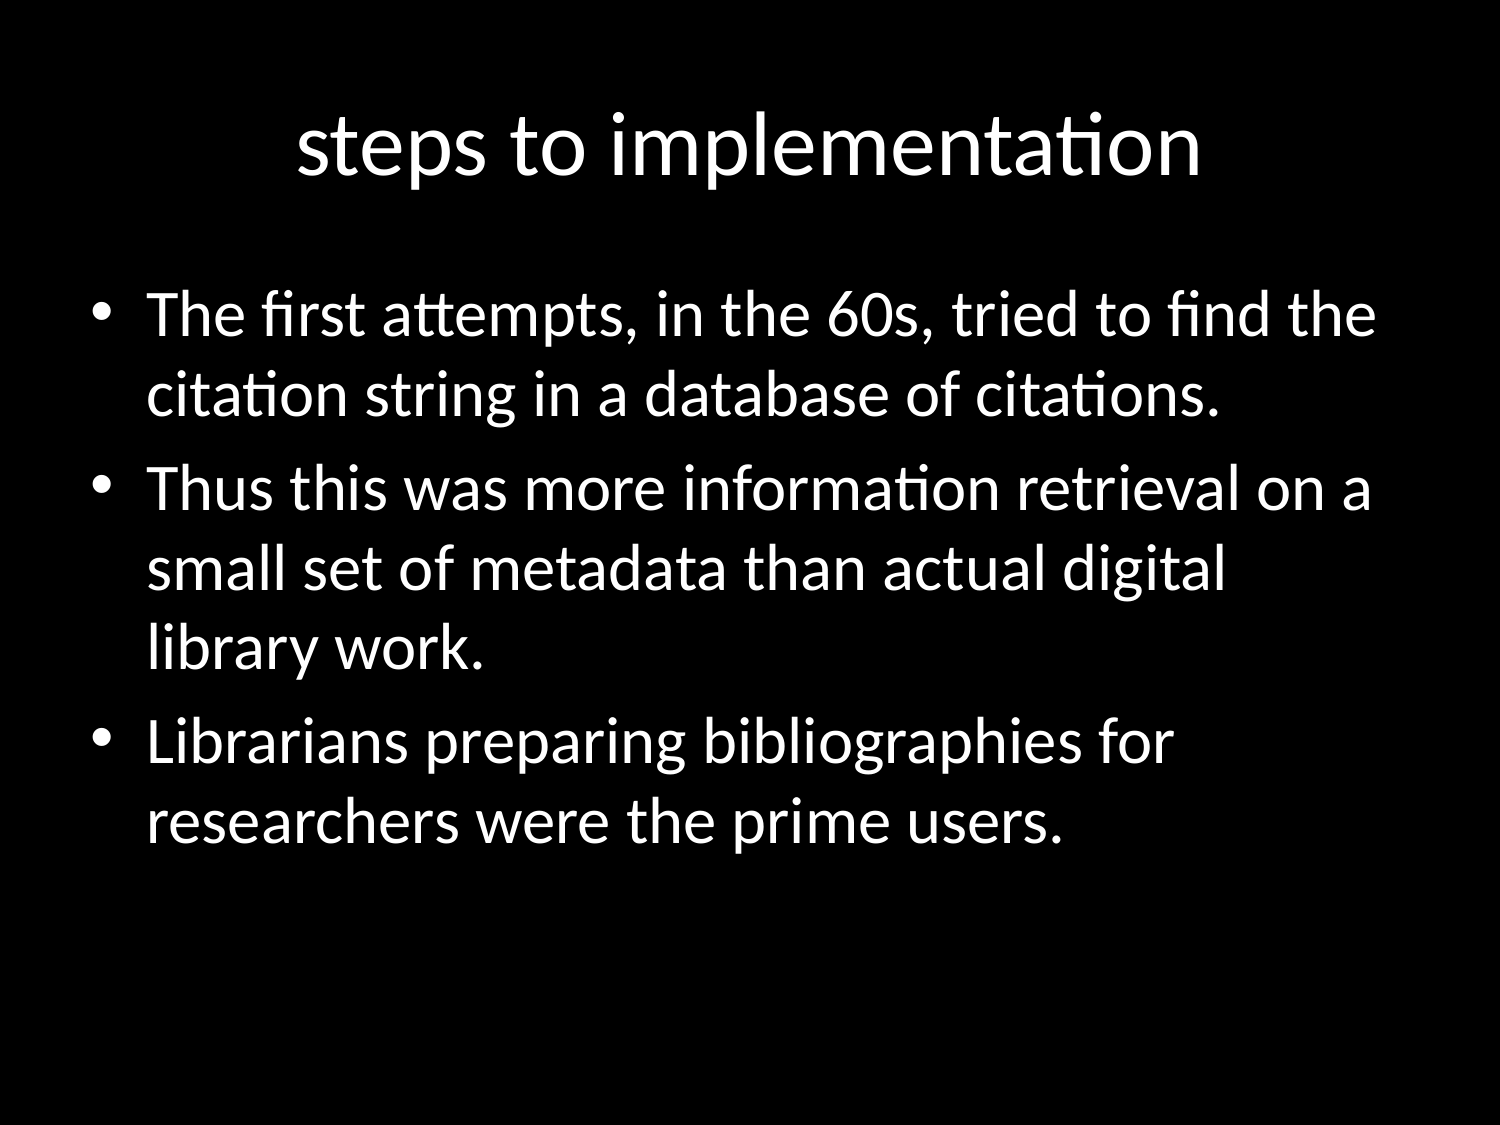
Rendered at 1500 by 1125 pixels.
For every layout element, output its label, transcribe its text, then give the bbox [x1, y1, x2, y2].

list The first attempts, in the 60s, tried to find the citation string in a database of citations. Thus this was more information retrieval on a small set of metadata than actual digital library work. Librarians preparing bibliographies for researchers were the prime users. [74, 262, 1426, 1006]
title steps to implementation [74, 44, 1426, 233]
